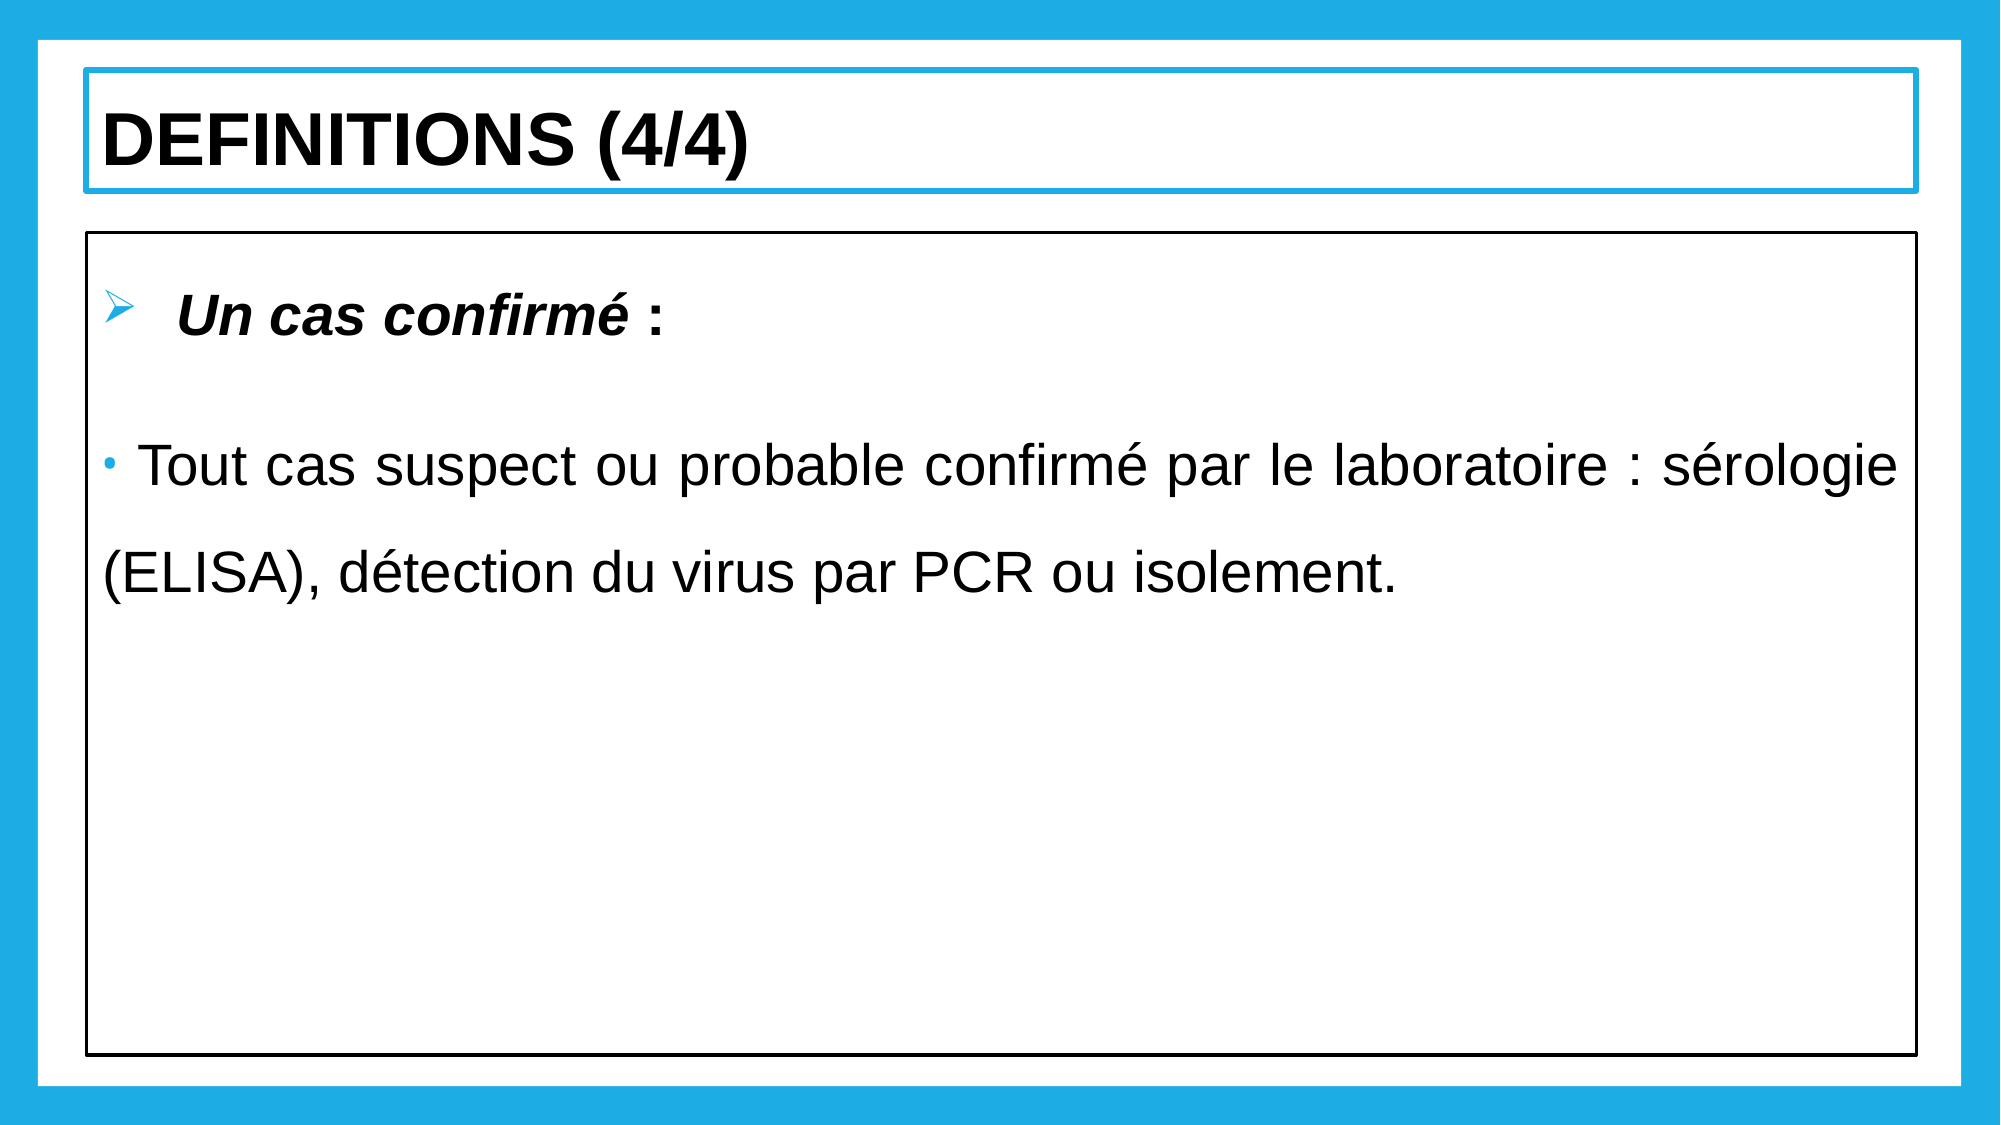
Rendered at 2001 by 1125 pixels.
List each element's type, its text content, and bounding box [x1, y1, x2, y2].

title DEFINITIONS (4/4) [85, 68, 1918, 193]
list Un cas confirmé : Tout cas suspect ou probable confirmé par le laboratoire : sérologie (ELISA), détection du virus par PCR ou isolement. [85, 231, 1918, 1057]
